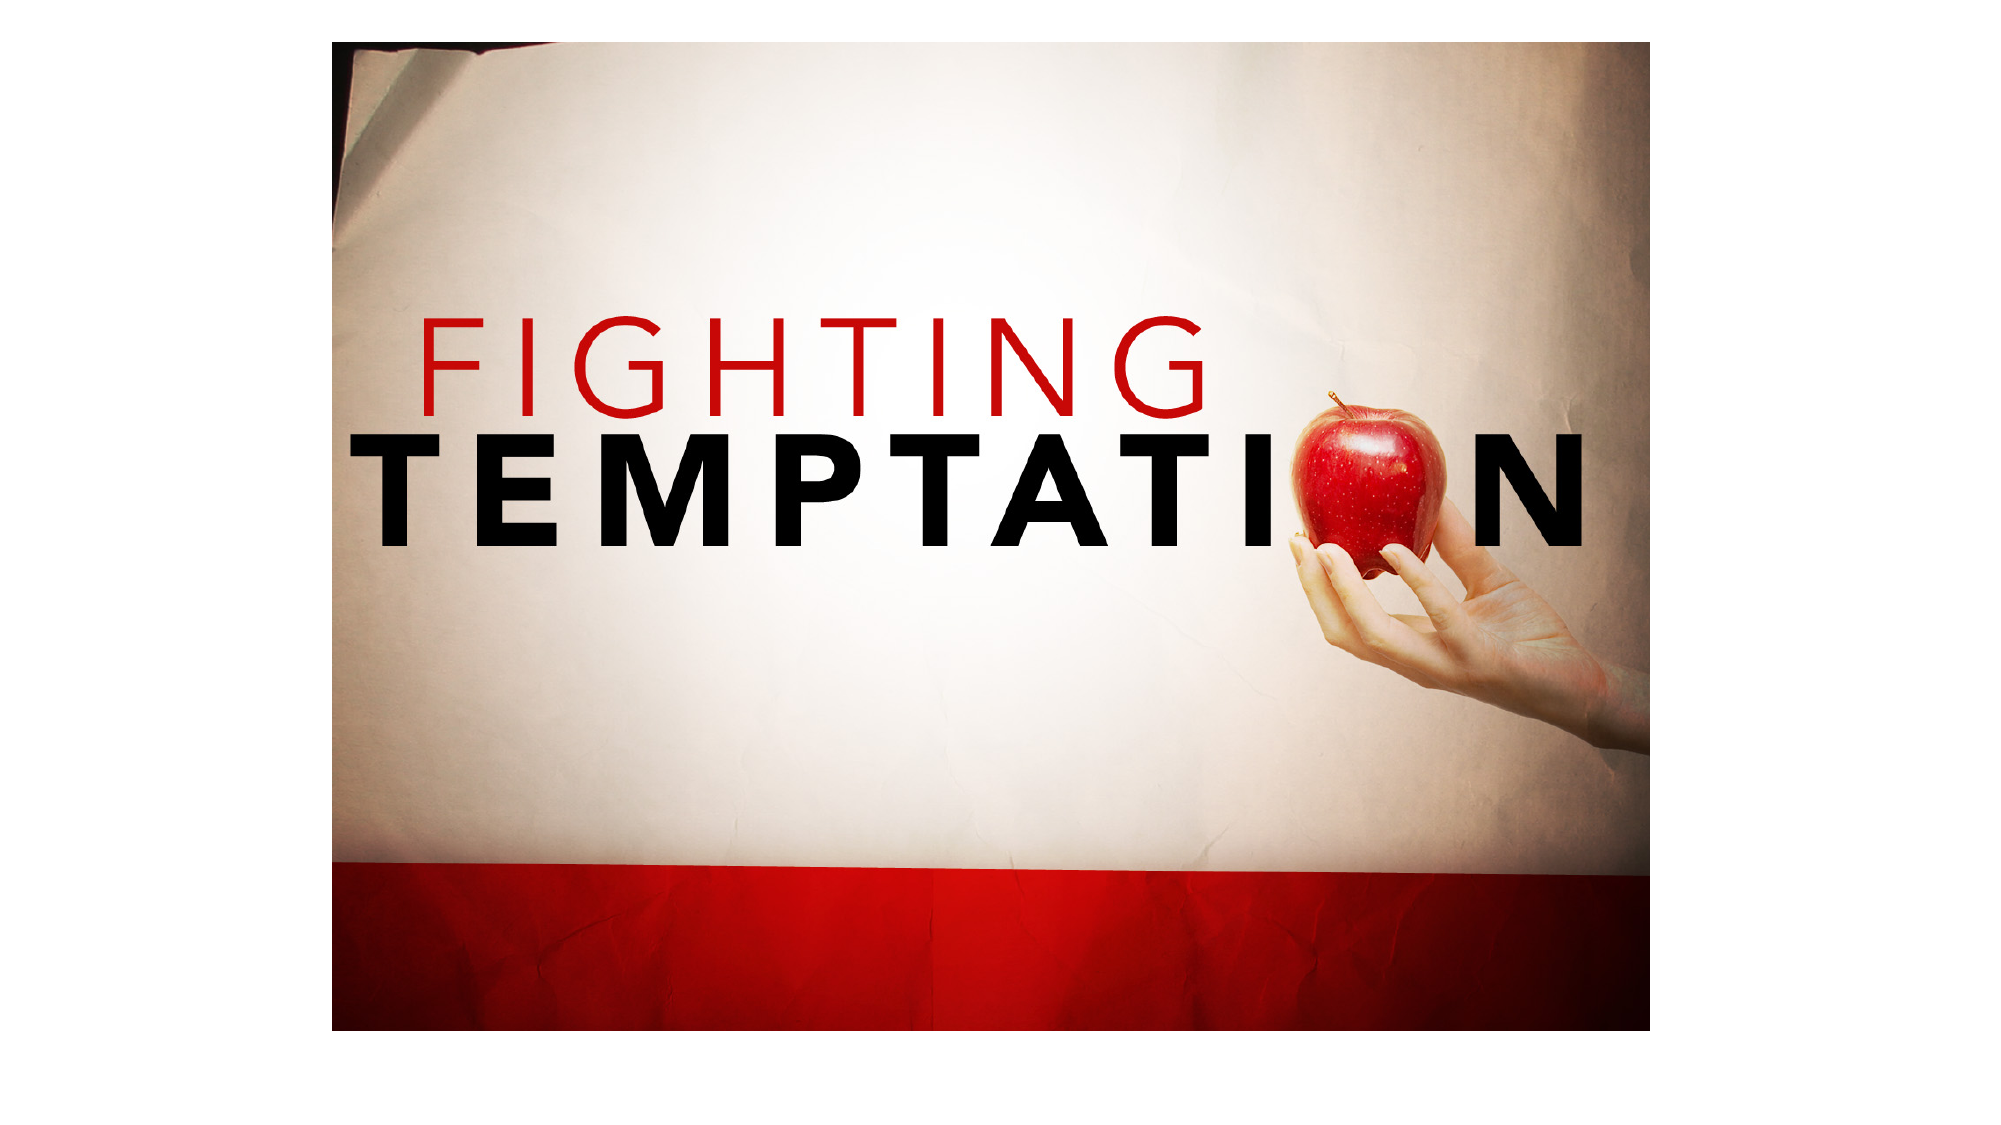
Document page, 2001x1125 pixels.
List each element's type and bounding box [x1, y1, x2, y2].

picture [332, 42, 1651, 1031]
